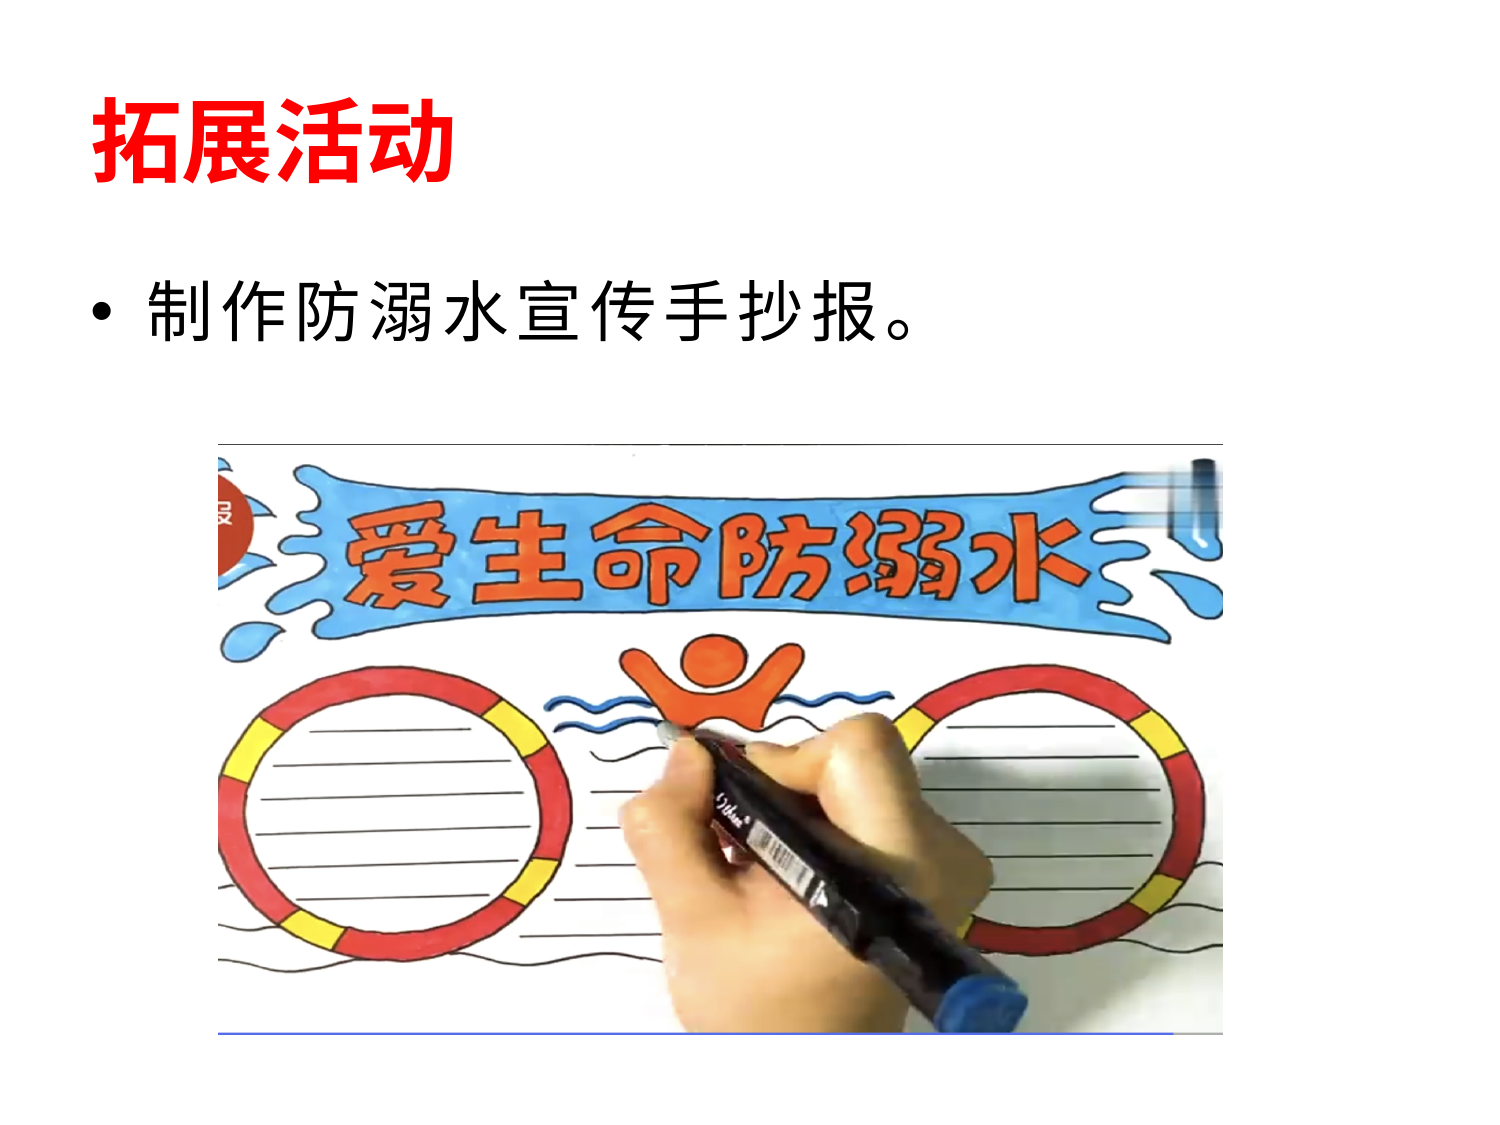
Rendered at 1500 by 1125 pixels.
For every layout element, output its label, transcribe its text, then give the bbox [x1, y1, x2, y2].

picture [218, 444, 1223, 1036]
list 制作防溺水宣传手抄报。 [75, 262, 1425, 1005]
title 拓展活动 [75, 45, 1425, 233]
